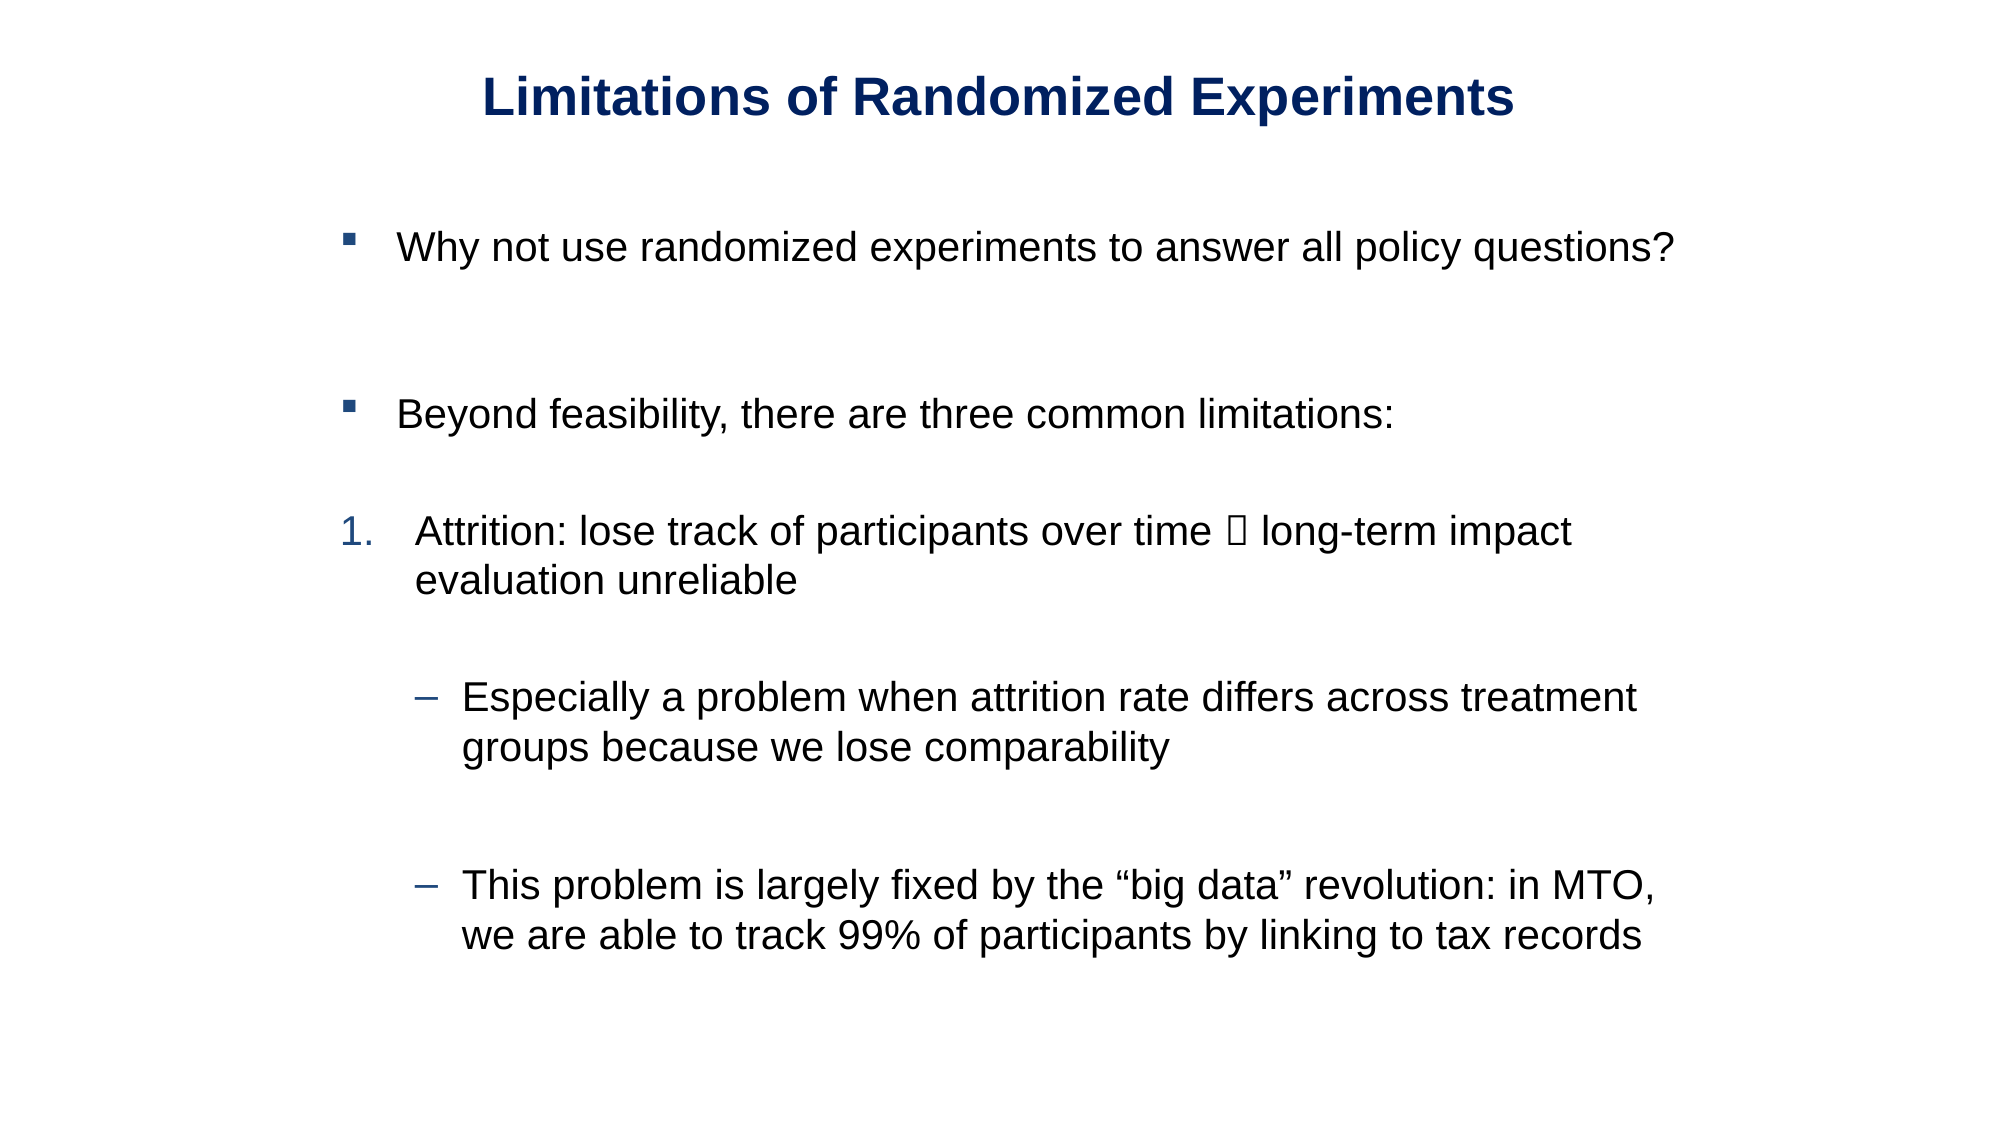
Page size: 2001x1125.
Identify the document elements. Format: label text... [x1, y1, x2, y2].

title Limitations of Randomized Experiments [0, 37, 2000, 150]
list Why not use randomized experiments to answer all policy questions? Beyond feasibility, there are three common limitations: Attrition: lose track of participants over time  long-term impact evaluation unreliable Especially a problem when attrition rate differs across treatment groups because we lose comparability This problem is largely fixed by the “big data” revolution: in MTO, we are able to track 99% of participants by linking to tax records [324, 212, 1700, 1063]
